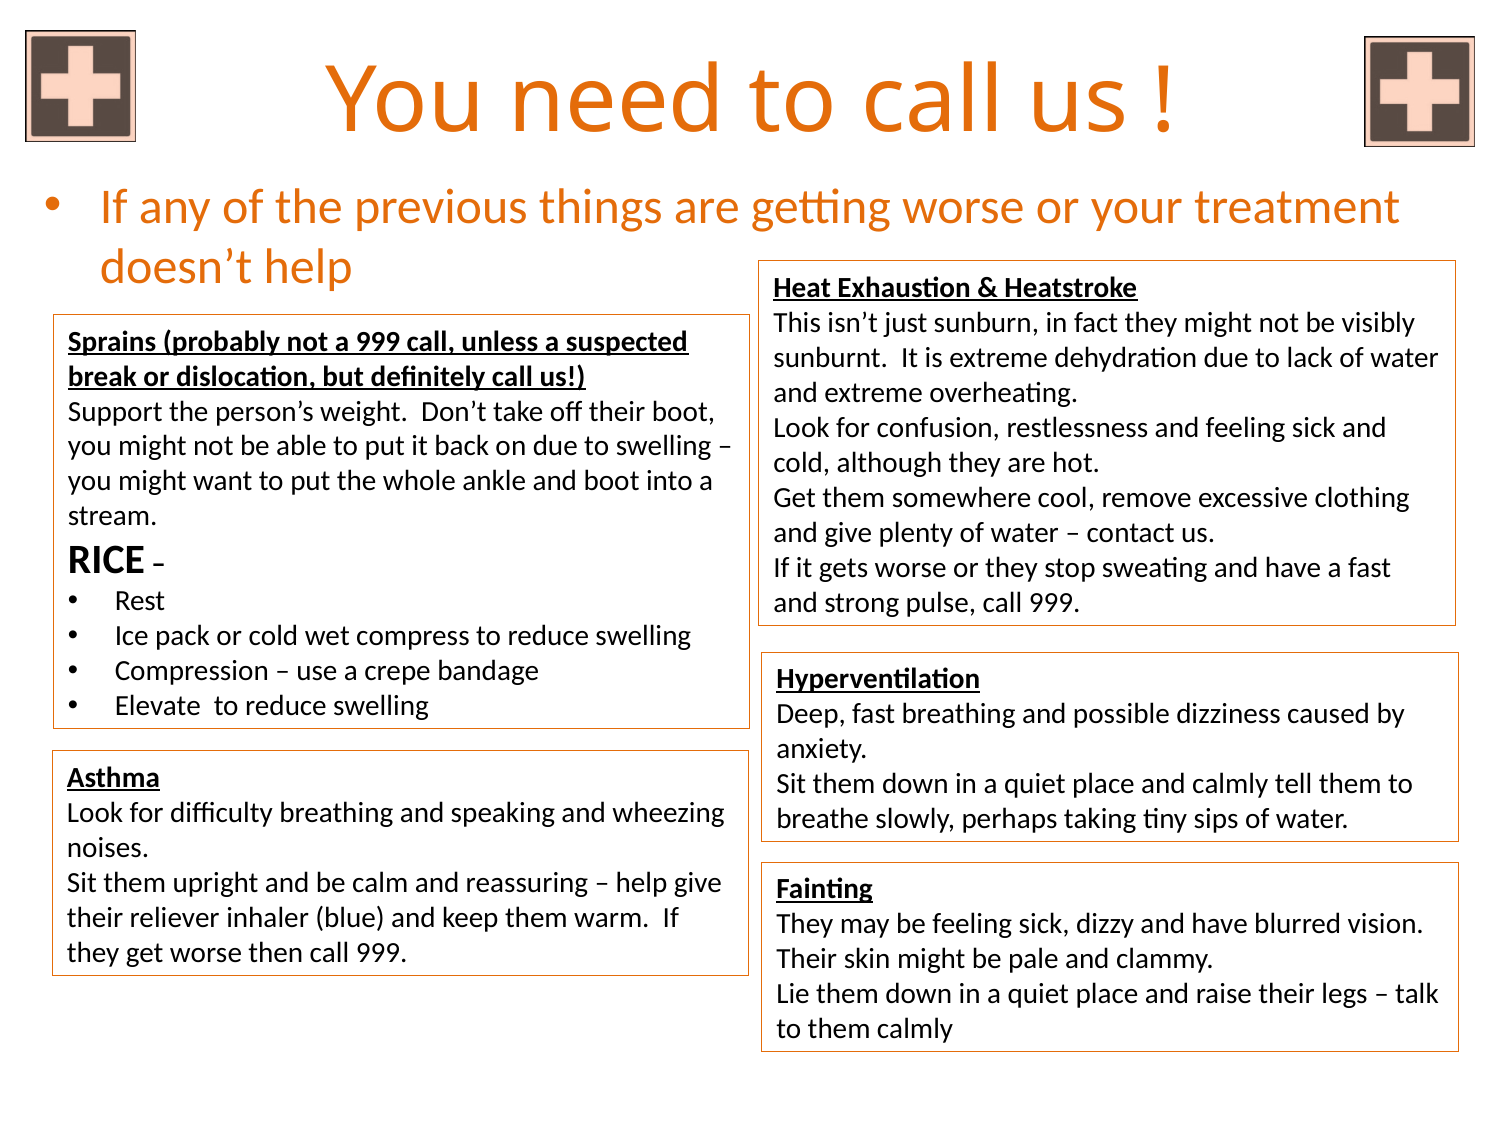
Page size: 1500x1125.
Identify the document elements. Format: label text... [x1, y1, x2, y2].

text_box You need to call us ! [76, 30, 1427, 159]
list If any of the previous things are getting worse or your treatment doesn’t help [28, 165, 1475, 350]
text_box Fainting They may be feeling sick, dizzy and have blurred vision. Their skin might be pale and clammy. Lie them down in a quiet place and raise their legs – talk to them calmly [761, 862, 1459, 1052]
text_box Asthma Look for difficulty breathing and speaking and wheezing noises. Sit them upright and be calm and reassuring – help give their reliever inhaler (blue) and keep them warm. If they get worse then call 999. [52, 750, 749, 976]
text_box Sprains (probably not a 999 call, unless a suspected break or dislocation, but definitely call us!) Support the person’s weight. Don’t take off their boot, you might not be able to put it back on due to swelling – you might want to put the whole ankle and boot into a stream. RICE – Rest Ice pack or cold wet compress to reduce swelling Compression – use a crepe bandage Elevate to reduce swelling [53, 314, 750, 729]
text_box Heat Exhaustion & Heatstroke This isn’t just sunburn, in fact they might not be visibly sunburnt. It is extreme dehydration due to lack of water and extreme overheating. Look for confusion, restlessness and feeling sick and cold, although they are hot. Get them somewhere cool, remove excessive clothing and give plenty of water – contact us. If it gets worse or they stop sweating and have a fast and strong pulse, call 999. [758, 260, 1456, 626]
text_box Hyperventilation Deep, fast breathing and possible dizziness caused by anxiety. Sit them down in a quiet place and calmly tell them to breathe slowly, perhaps taking tiny sips of water. [761, 652, 1459, 842]
picture [25, 30, 136, 142]
picture [1363, 36, 1475, 148]
